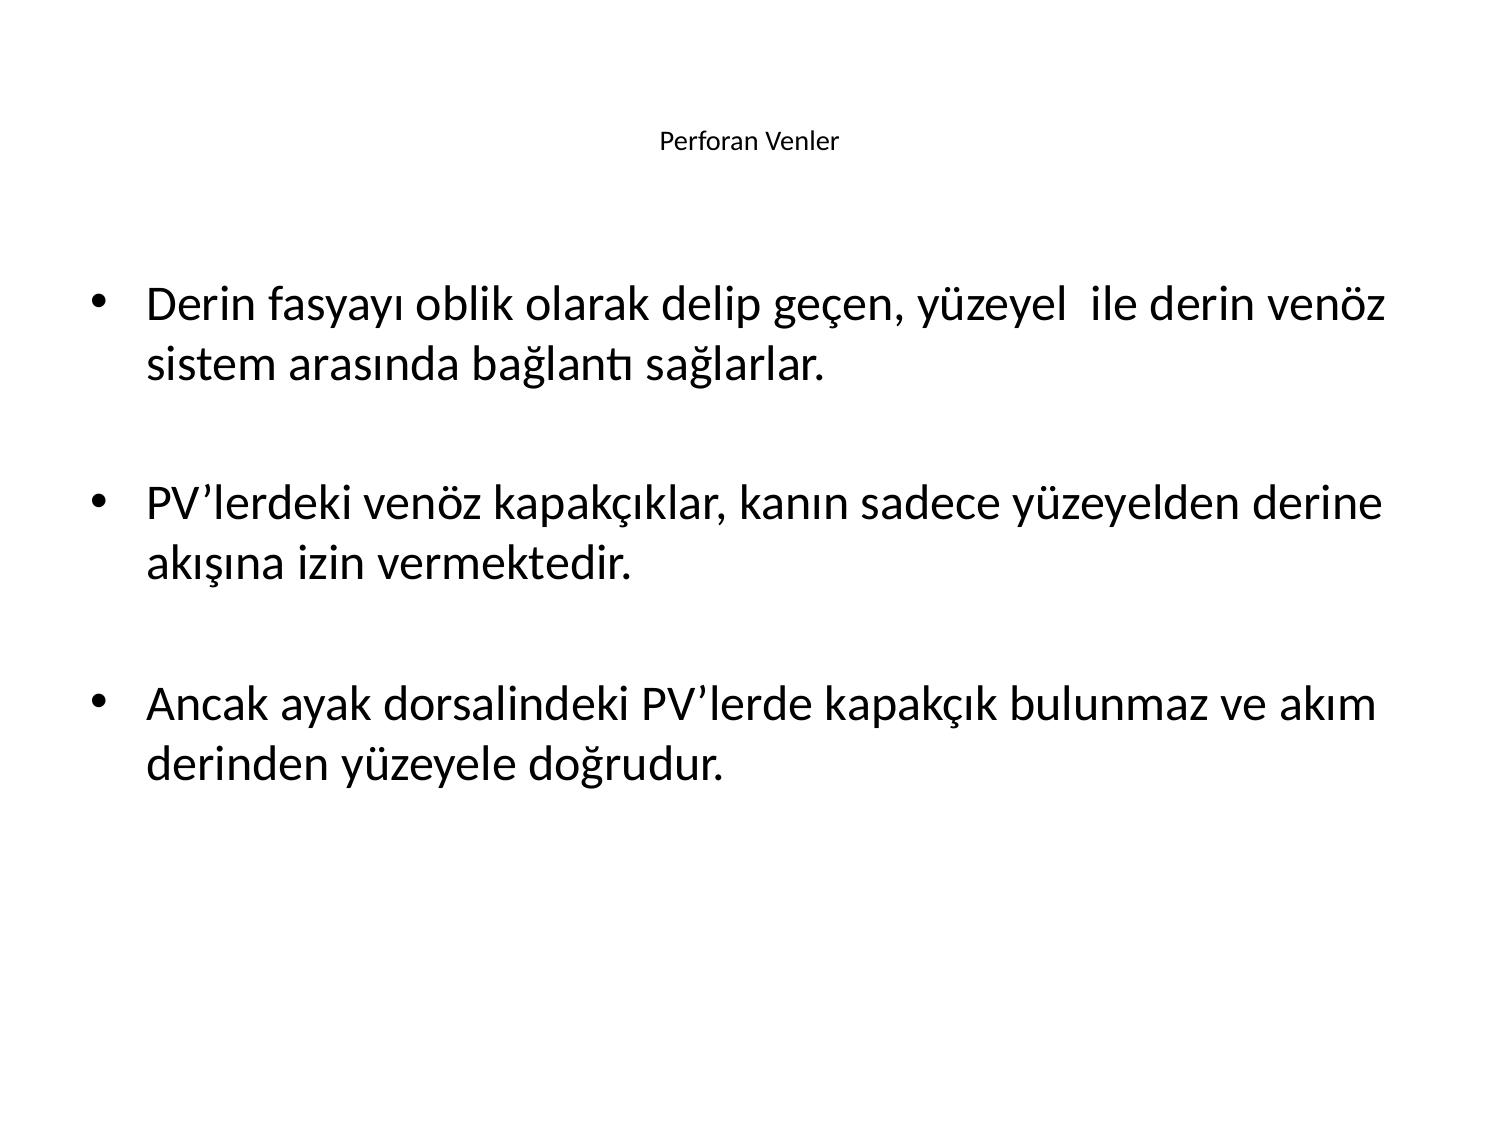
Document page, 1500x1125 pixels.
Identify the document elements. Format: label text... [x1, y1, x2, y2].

title Perforan Venler [75, 45, 1425, 233]
list Derin fasyayı oblik olarak delip geçen, yüzeyel ile derin venöz sistem arasında bağlantı sağlarlar. PV’lerdeki venöz kapakçıklar, kanın sadece yüzeyelden derine akışına izin vermektedir. Ancak ayak dorsalindeki PV’lerde kapakçık bulunmaz ve akım derinden yüzeyele doğrudur. [75, 262, 1425, 1005]
